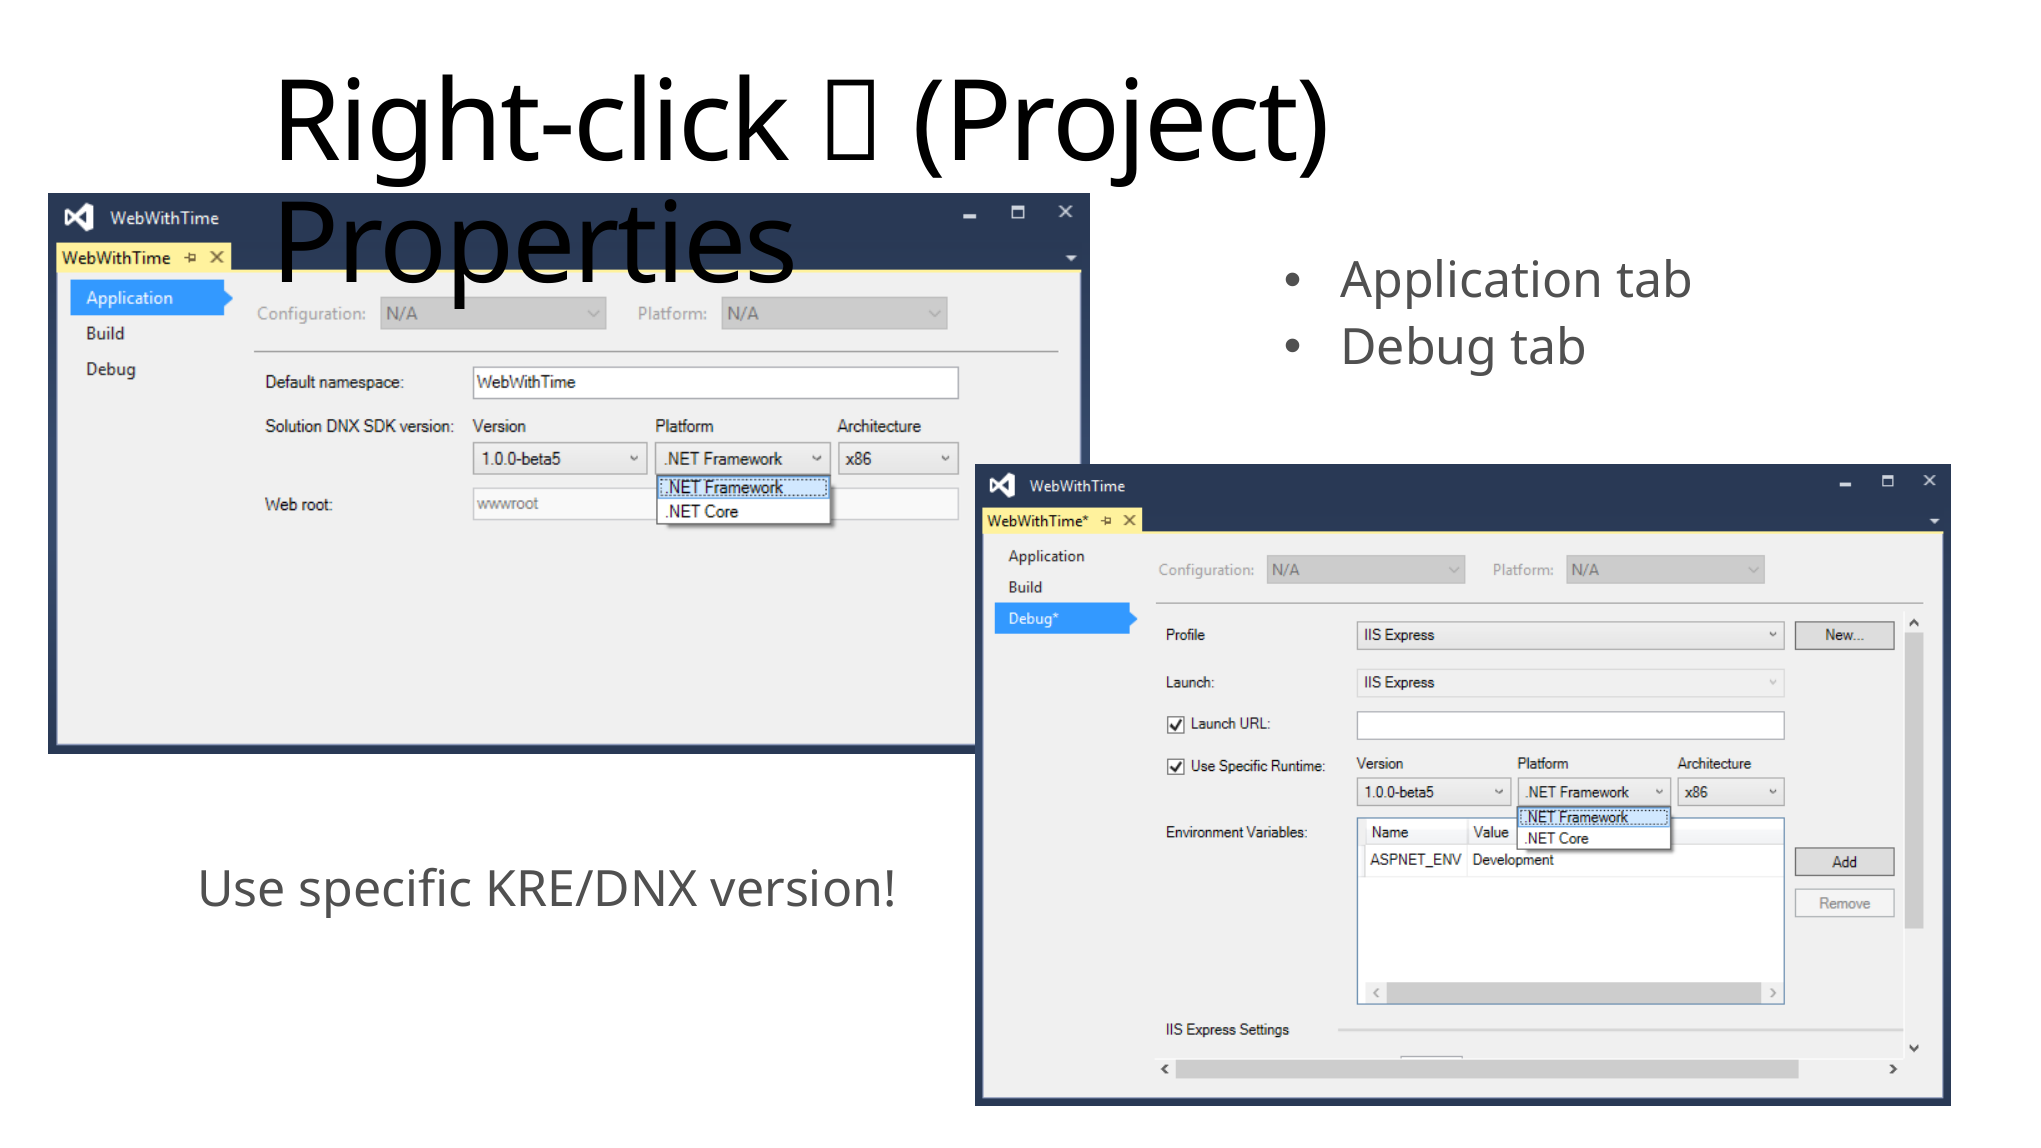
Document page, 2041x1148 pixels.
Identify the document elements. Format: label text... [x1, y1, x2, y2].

text_box Application tab Debug tab [1254, 230, 1724, 400]
picture [48, 193, 1951, 1106]
text_box Use specific KRE/DNX version! [167, 839, 927, 942]
title Right-click  (Project) Properties [247, 48, 1793, 199]
